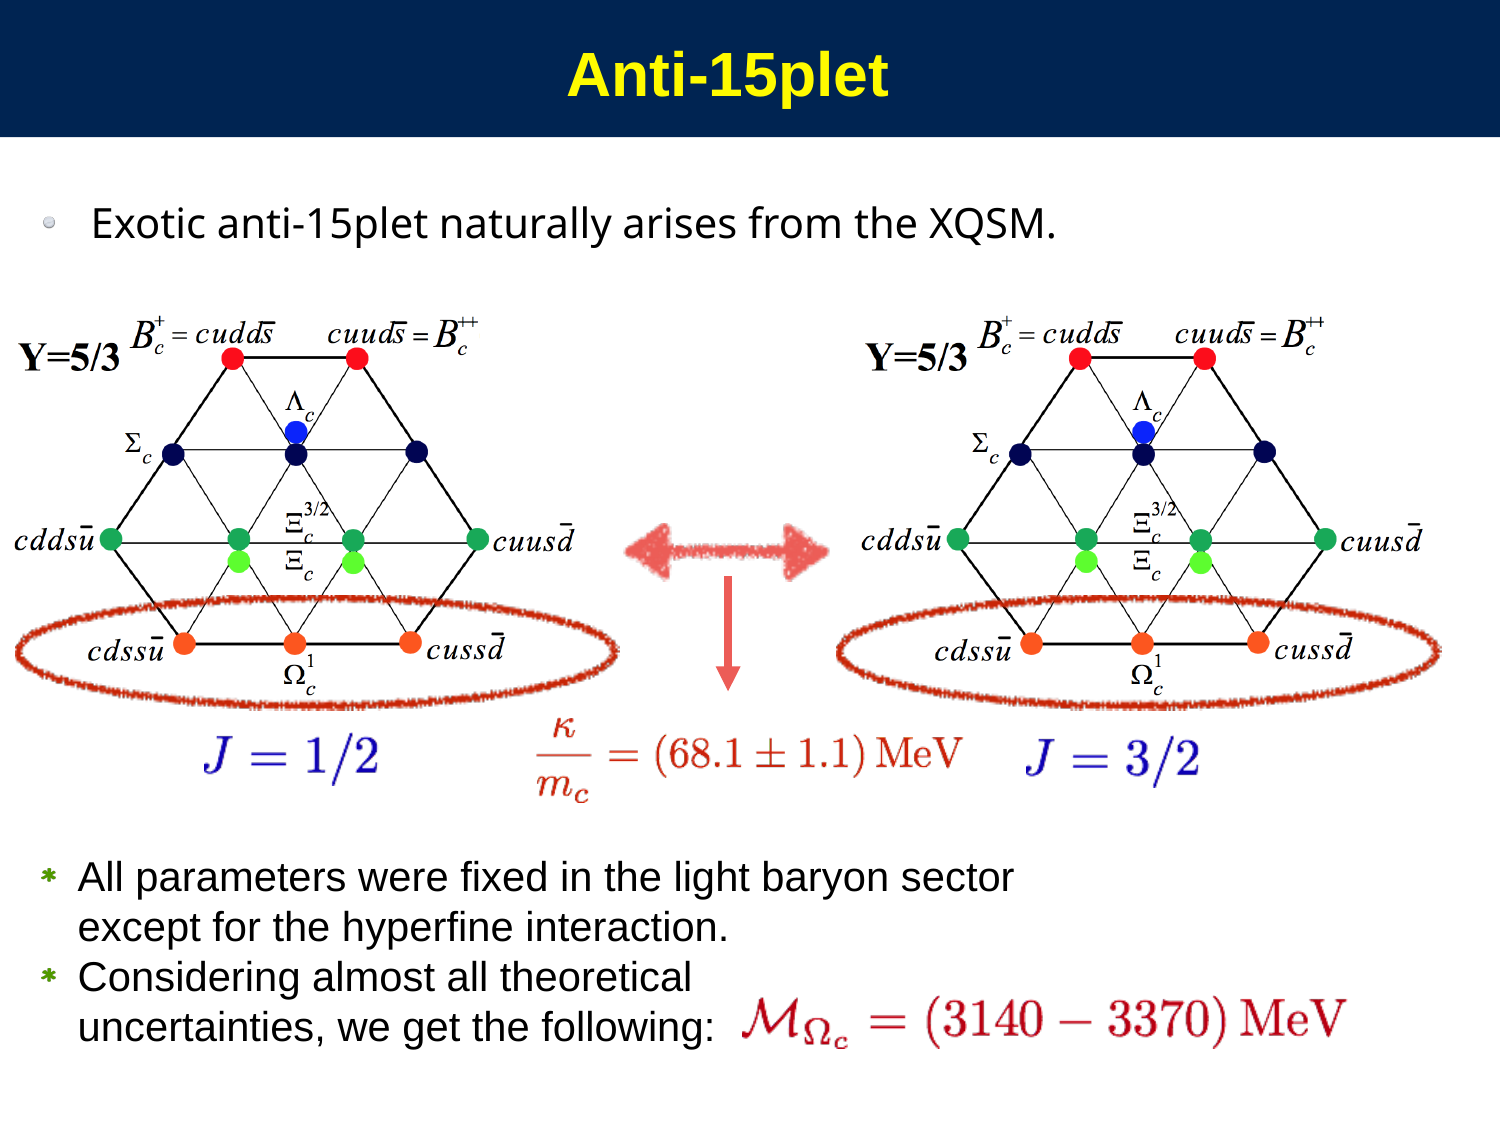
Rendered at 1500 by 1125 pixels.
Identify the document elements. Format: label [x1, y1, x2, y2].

text_box [0, 0, 1500, 138]
text_box [0, 184, 1464, 1059]
